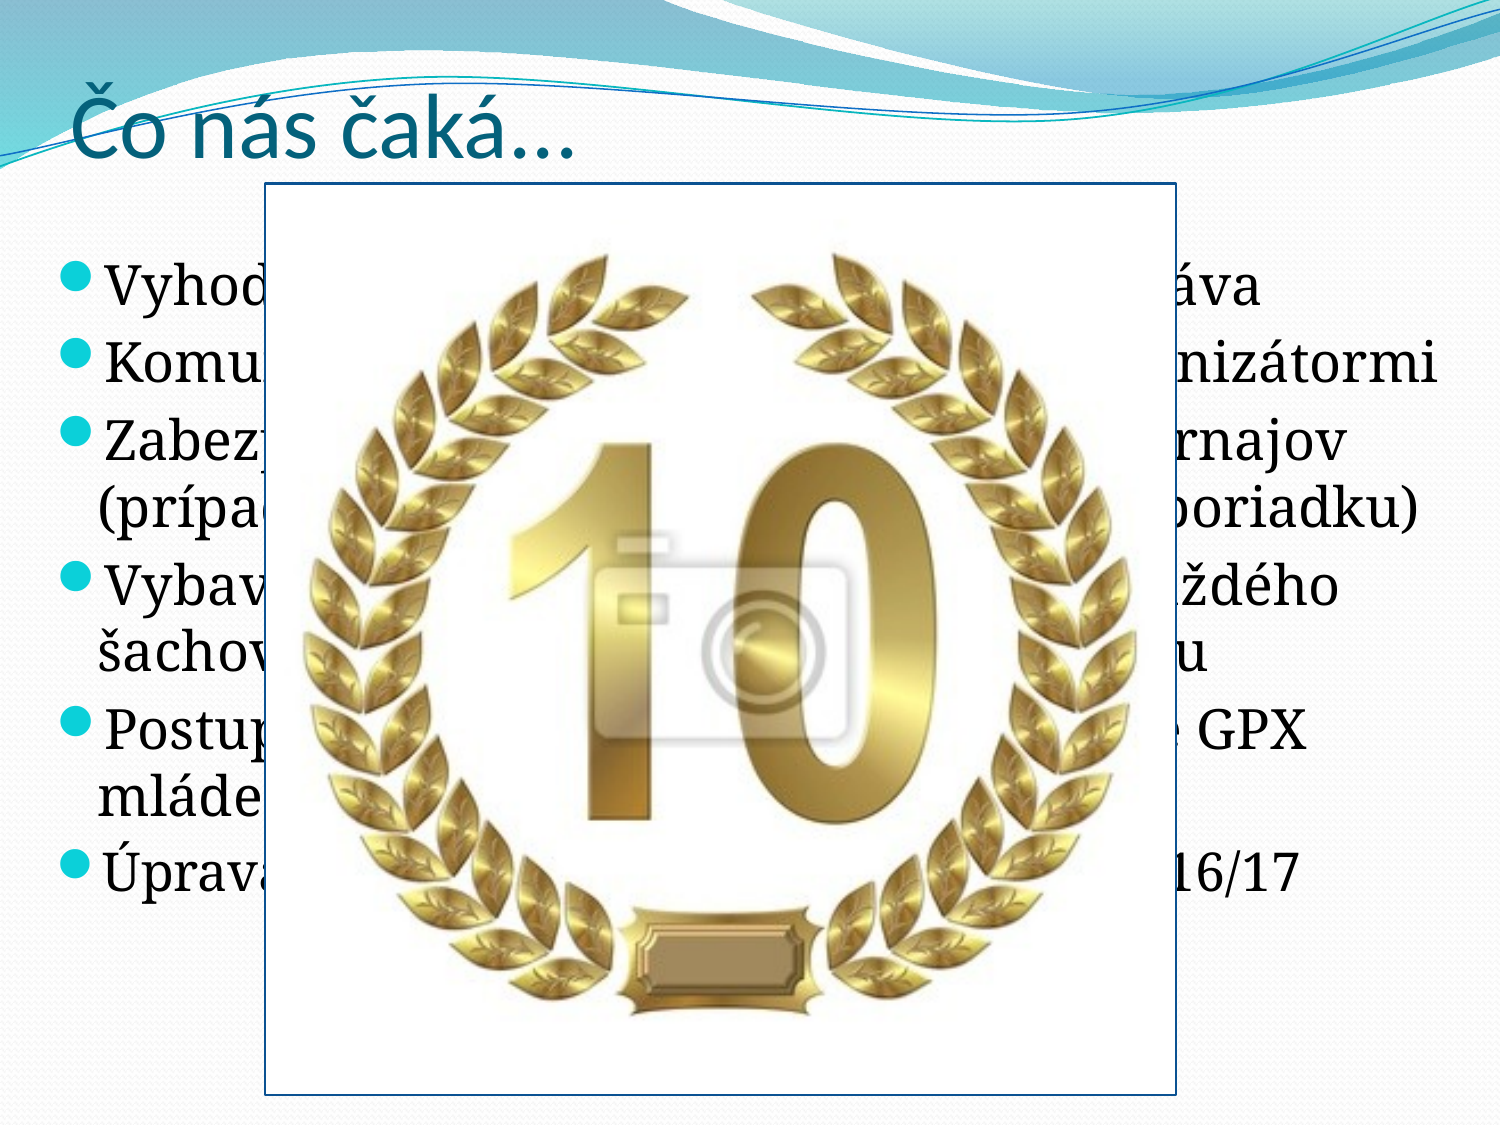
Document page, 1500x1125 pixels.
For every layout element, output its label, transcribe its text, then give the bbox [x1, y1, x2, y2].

title Čo nás čaká... [70, 58, 1421, 164]
list Vyhodnotenie 9.ročníka – záverečná správa Komunikácia s prípadnými novými organizátormi Zabezpečiť fotografie resp. videá z ich turnajov (prípadne to priamo ošetriť v súťažnom poriadku) Vybaviť odkaz na web GPX mládeže u každého šachového klubu pracujúceho s mládežou Postupne riešiť veci z to-do listu na webe GPX mládeže Úprava súťažného poriadku pre ročník 2016/17 [41, 164, 1471, 953]
picture [265, 184, 1176, 1095]
